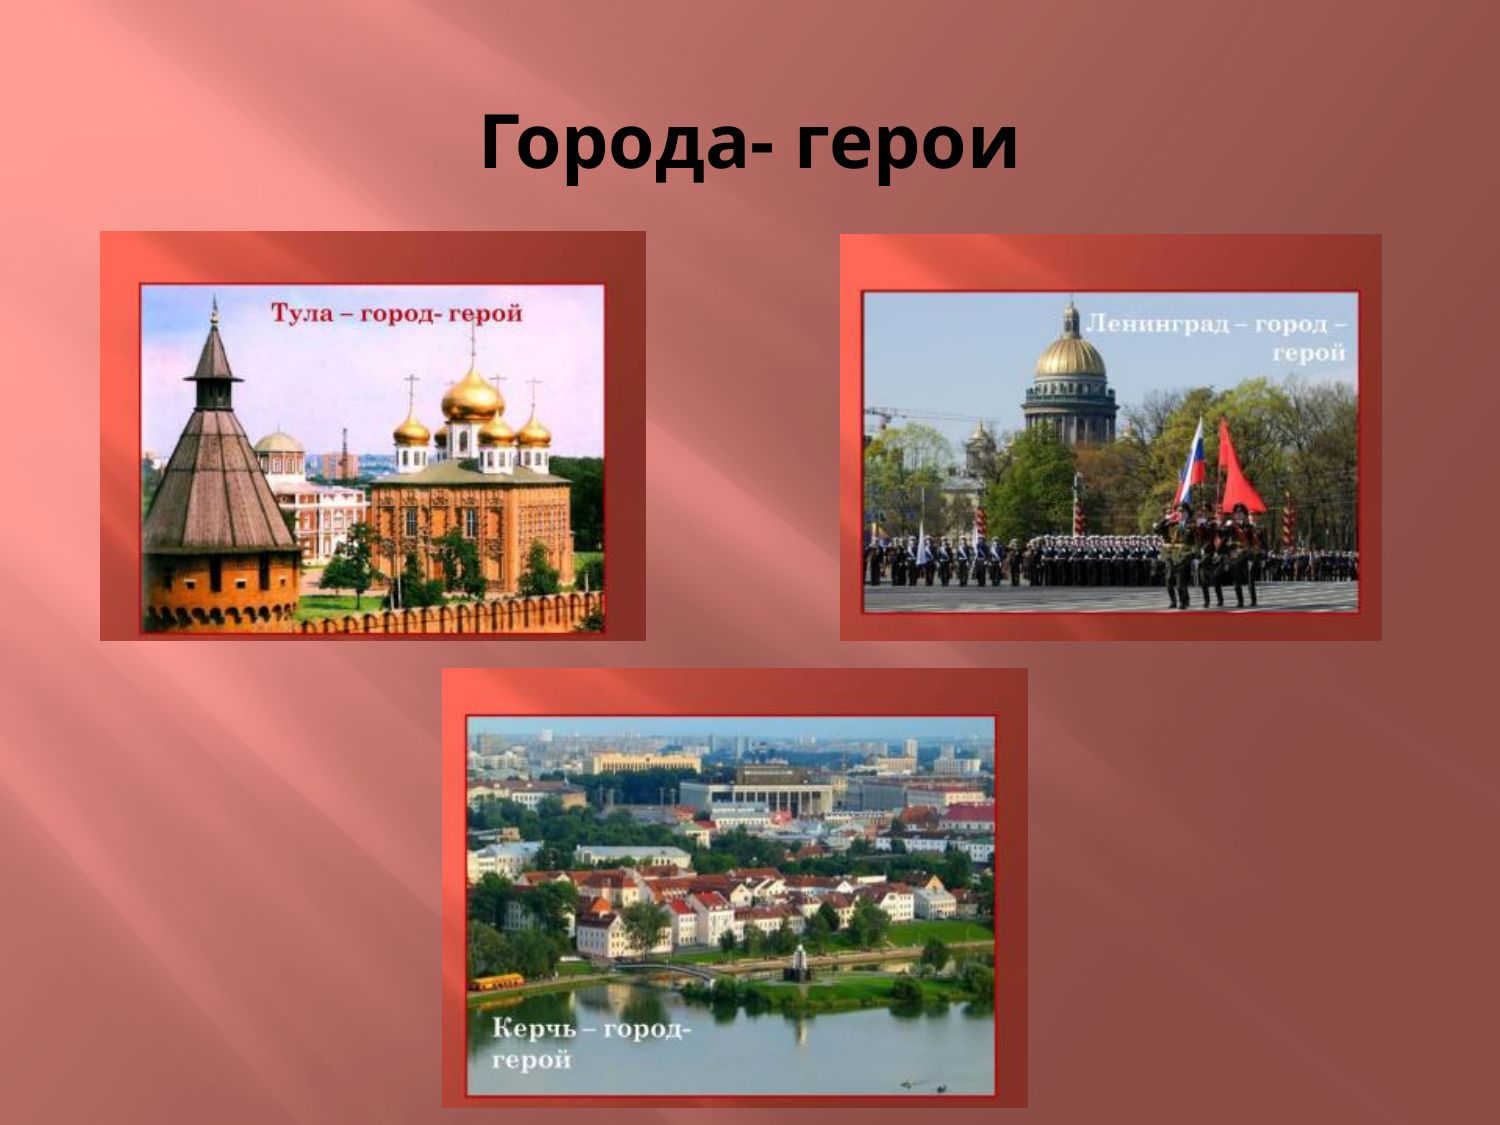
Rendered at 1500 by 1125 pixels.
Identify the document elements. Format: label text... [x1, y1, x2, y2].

picture [840, 234, 1383, 641]
picture [100, 231, 646, 641]
picture [442, 668, 1028, 1108]
title Города- герои [75, 45, 1425, 233]
